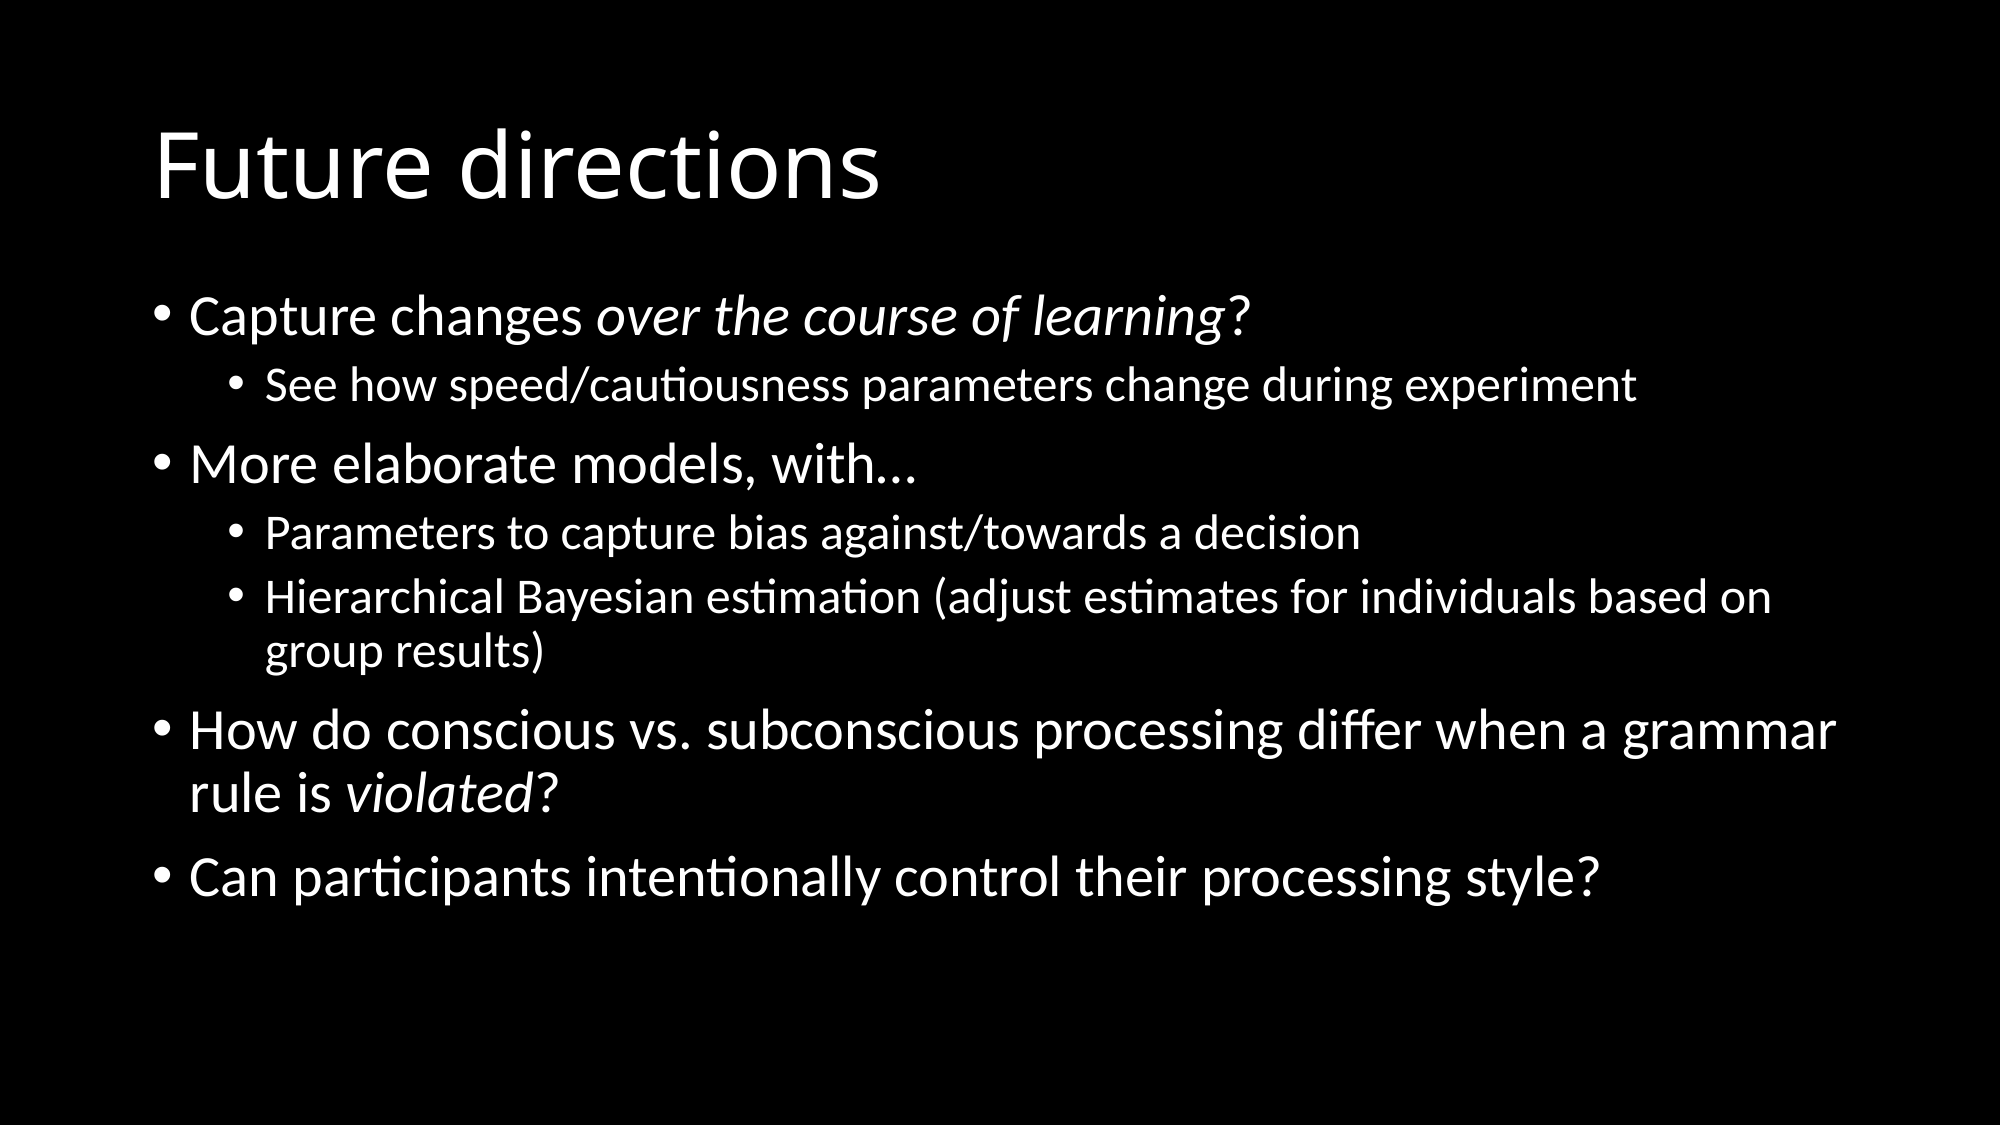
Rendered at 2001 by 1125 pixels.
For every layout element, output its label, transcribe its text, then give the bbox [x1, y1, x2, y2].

list Capture changes over the course of learning? See how speed/cautiousness parameters change during experiment More elaborate models, with… Parameters to capture bias against/towards a decision Hierarchical Bayesian estimation (adjust estimates for individuals based on group results) How do conscious vs. subconscious processing differ when a grammar rule is violated? Can participants intentionally control their processing style? [137, 277, 1863, 1014]
title Future directions [137, 59, 1863, 277]
